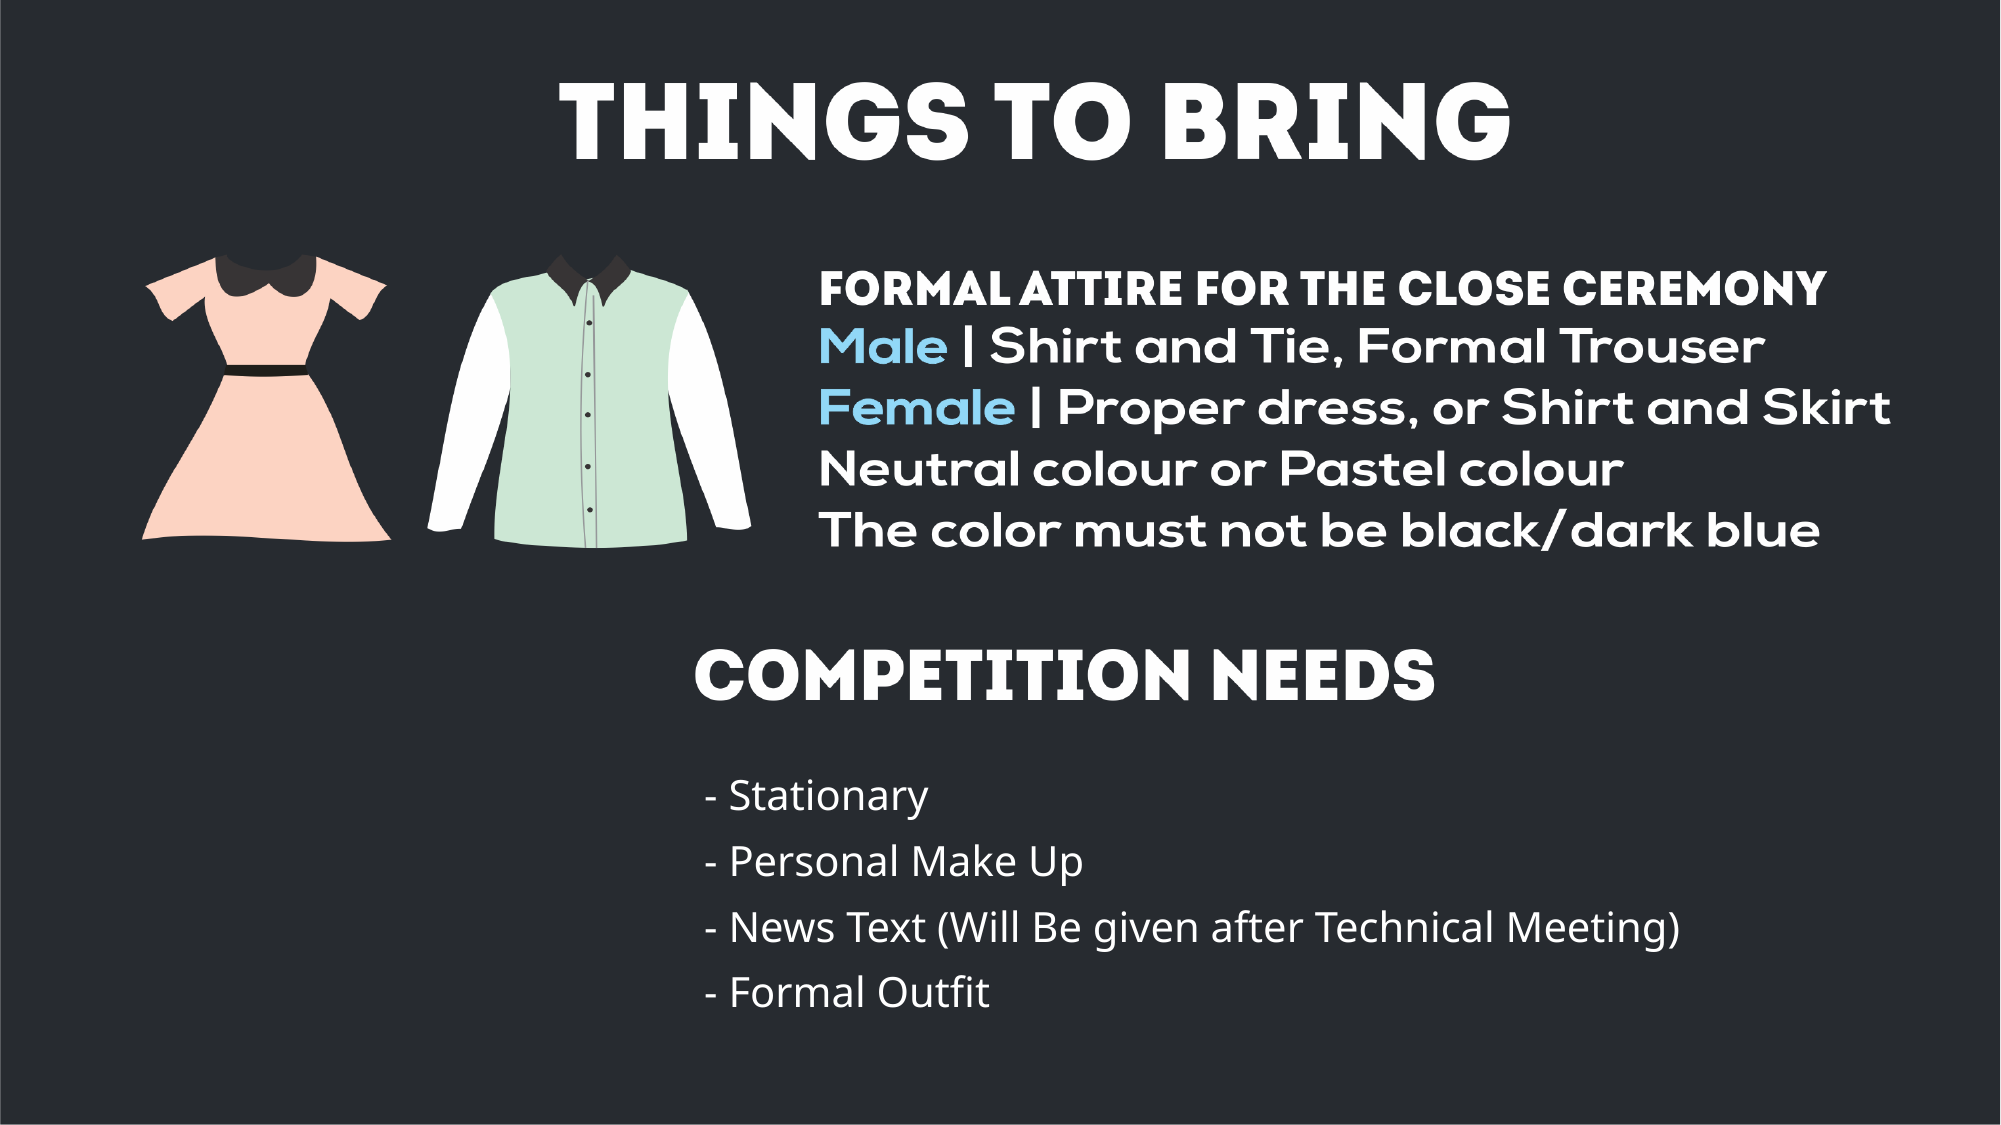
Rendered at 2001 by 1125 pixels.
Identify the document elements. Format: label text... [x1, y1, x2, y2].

picture [0, 0, 2001, 1125]
list - Stationary - Personal Make Up - News Text (Will Be given after Technical Meeting) - Formal Outfit [689, 766, 2000, 1125]
